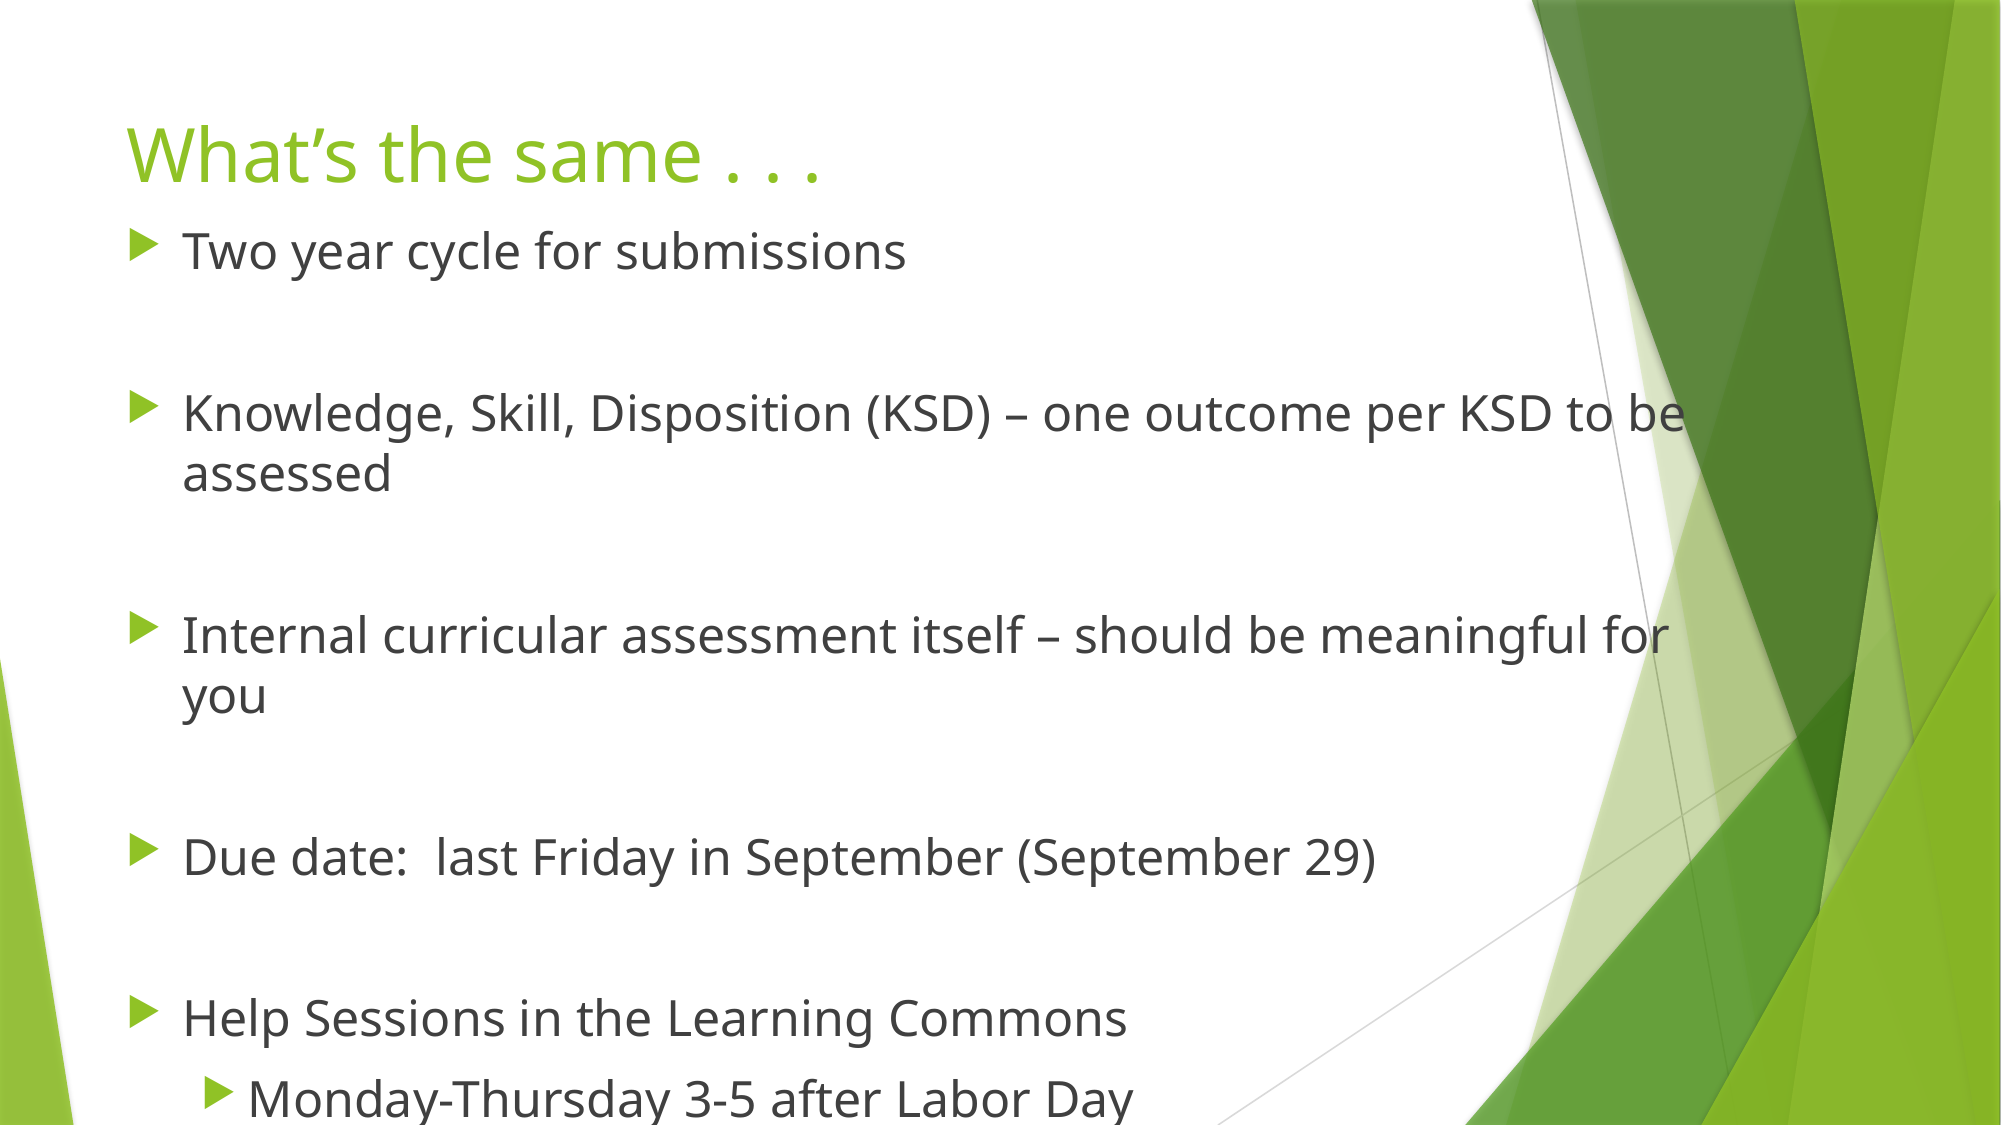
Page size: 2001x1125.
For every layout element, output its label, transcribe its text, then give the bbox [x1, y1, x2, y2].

list Two year cycle for submissions Knowledge, Skill, Disposition (KSD) – one outcome per KSD to be assessed Internal curricular assessment itself – should be meaningful for you Due date: last Friday in September (September 29) Help Sessions in the Learning Commons Monday-Thursday 3-5 after Labor Day [111, 212, 1712, 1057]
title What’s the same . . . [111, 99, 1522, 212]
